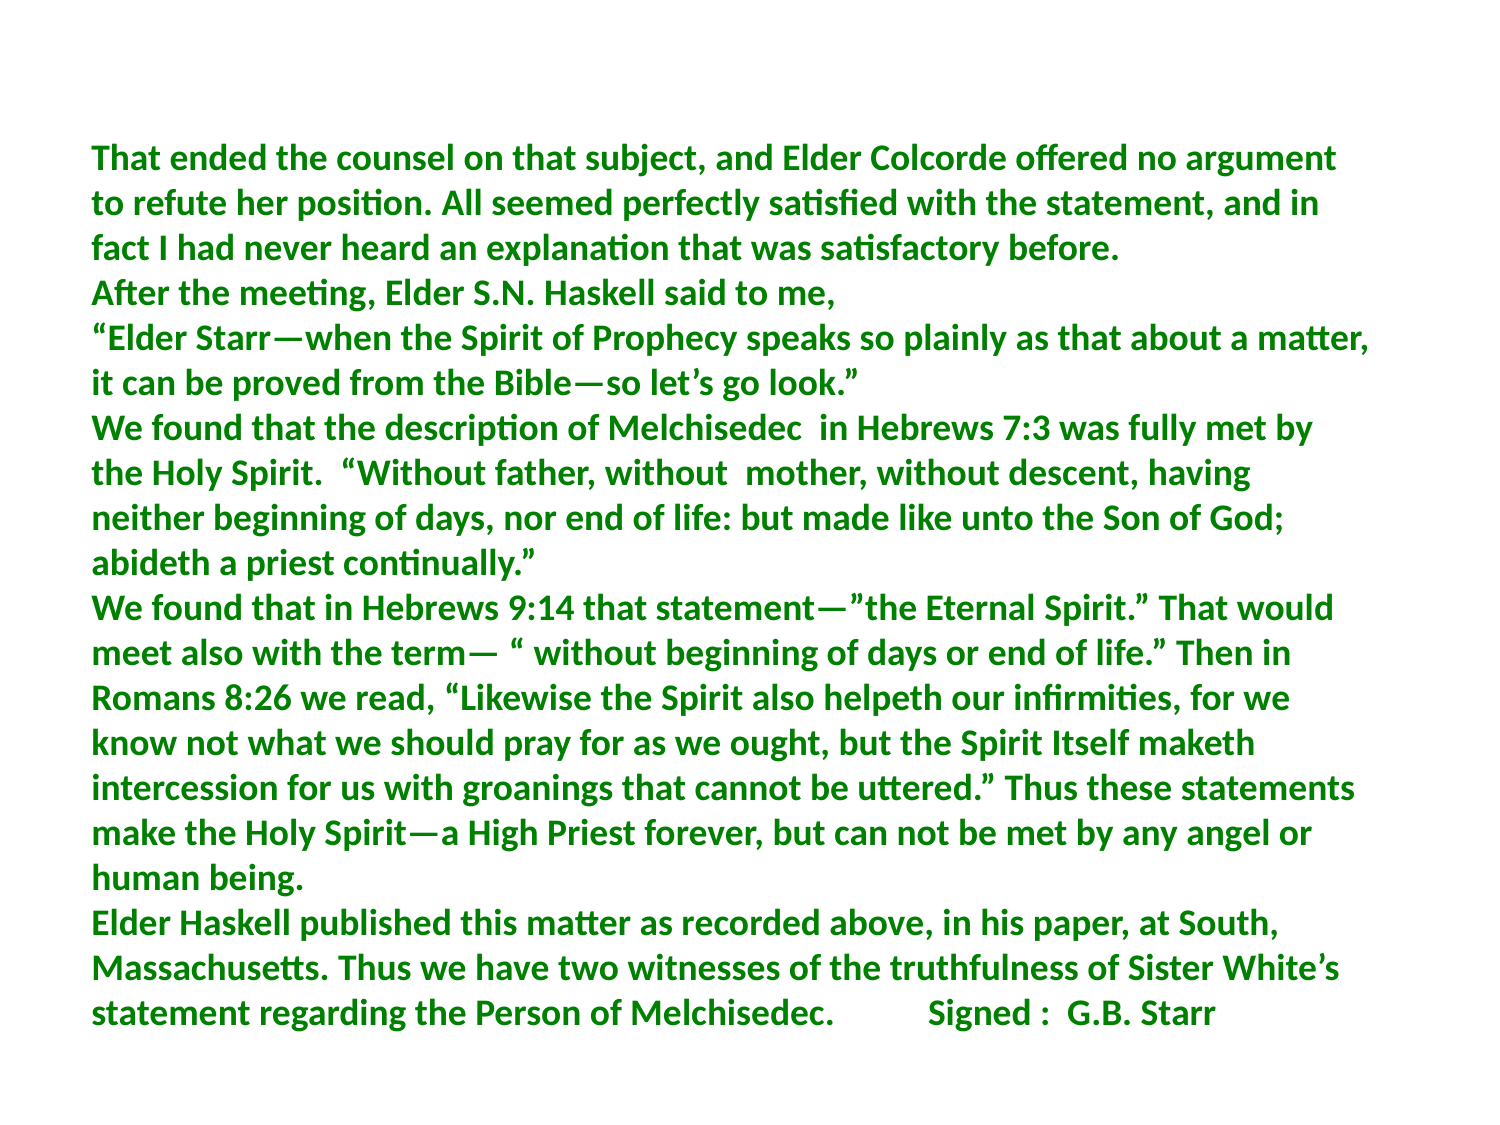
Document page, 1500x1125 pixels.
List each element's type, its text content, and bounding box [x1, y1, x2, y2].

text_box That ended the counsel on that subject, and Elder Colcorde offered no argument to refute her position. All seemed perfectly satisfied with the statement, and in fact I had never heard an explanation that was satisfactory before. After the meeting, Elder S.N. Haskell said to me, “Elder Starr—when the Spirit of Prophecy speaks so plainly as that about a matter, it can be proved from the Bible—so let’s go look.” We found that the description of Melchisedec in Hebrews 7:3 was fully met by the Holy Spirit. “Without father, without mother, without descent, having neither beginning of days, nor end of life: but made like unto the Son of God; abideth a priest continually.” We found that in Hebrews 9:14 that statement—”the Eternal Spirit.” That would meet also with the term— “ without beginning of days or end of life.” Then in Romans 8:26 we read, “Likewise the Spirit also helpeth our infirmities, for we know not what we should pray for as we ought, but the Spirit Itself maketh intercession for us with groanings that cannot be uttered.” Thus these statements make the Holy Spirit—a High Priest forever, but can not be met by any angel or human being. Elder Haskell published this matter as recorded above, in his paper, at South, Massachusetts. Thus we have two witnesses of the truthfulness of Sister White’s statement regarding the Person of Melchisedec. Signed : G.B. Starr [76, 125, 1388, 1041]
